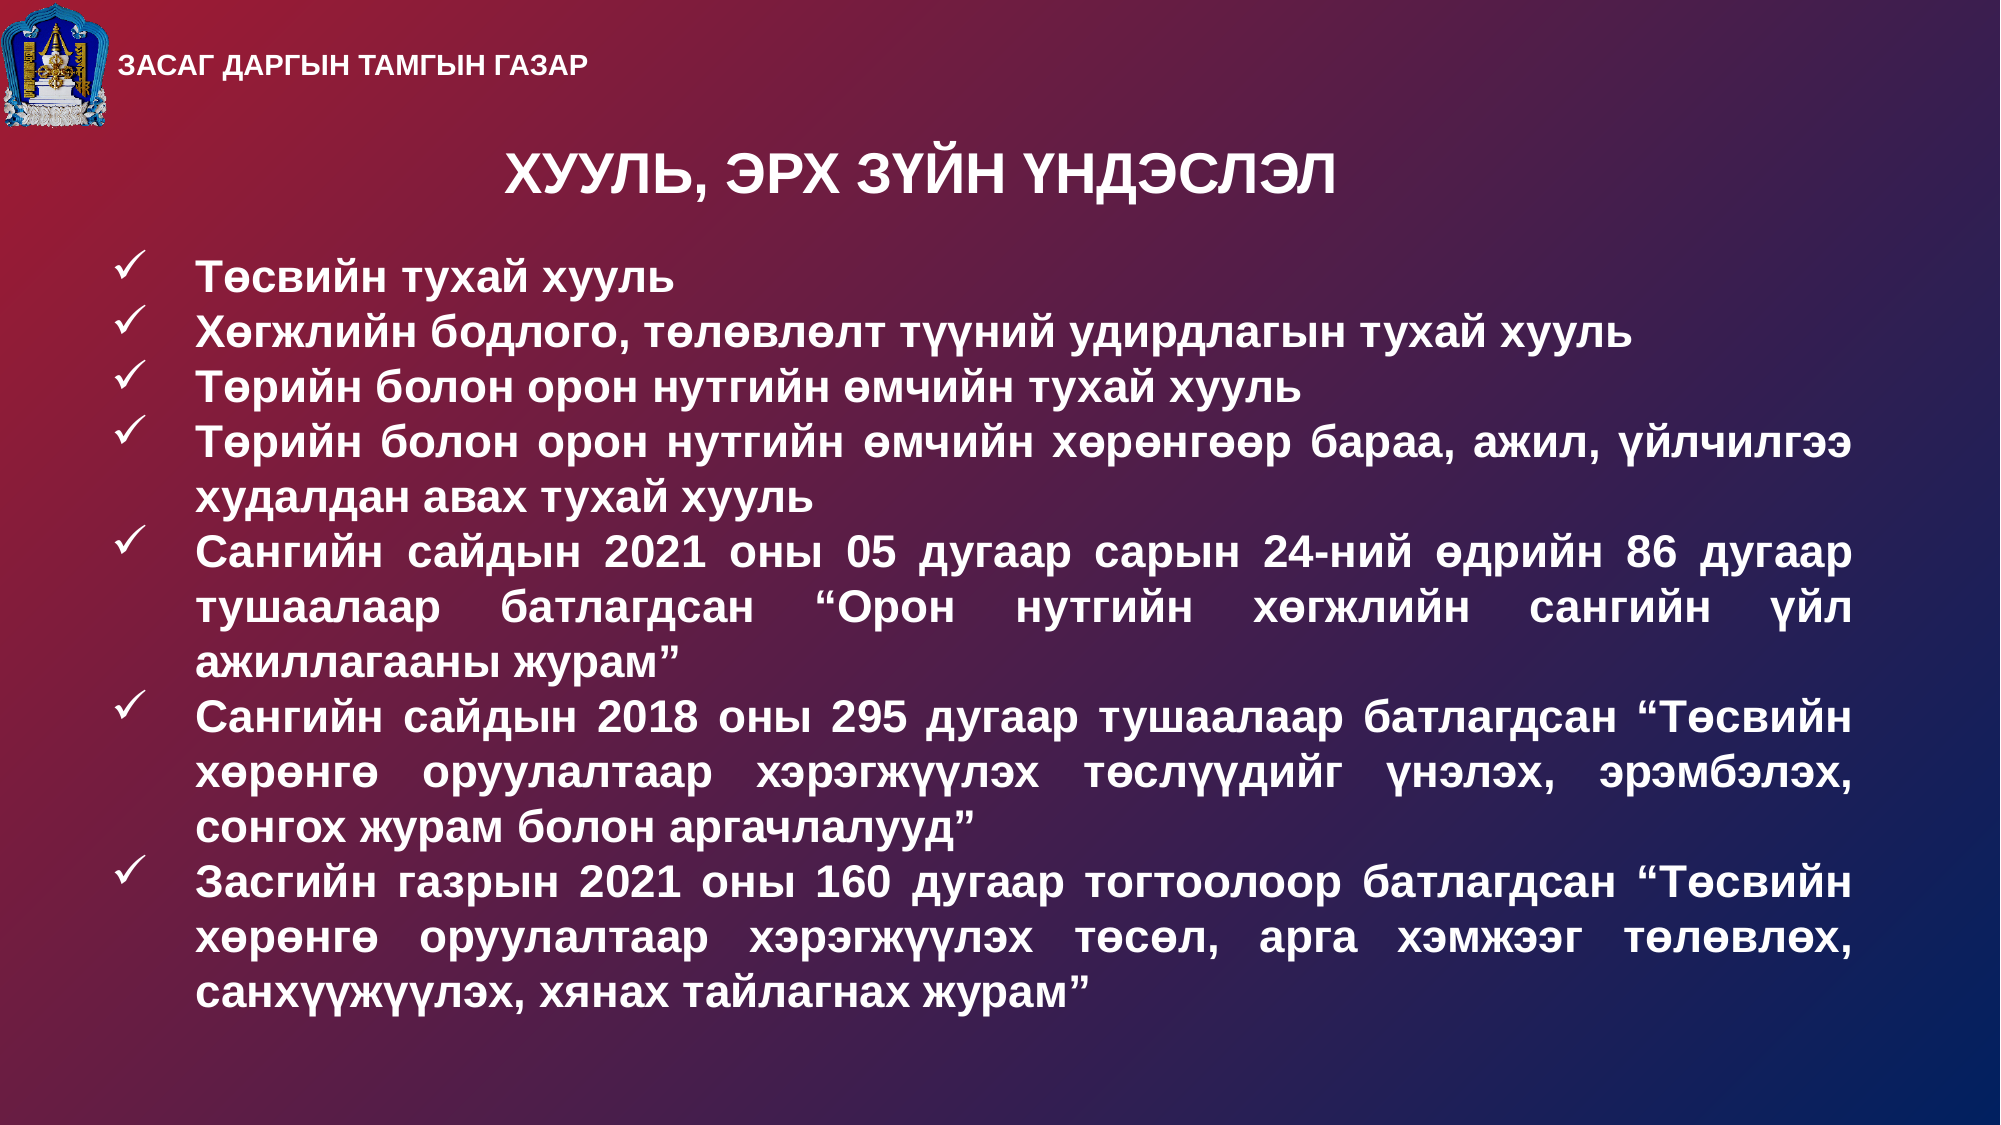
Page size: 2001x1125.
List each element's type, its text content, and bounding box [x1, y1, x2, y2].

picture [0, 0, 109, 129]
text_box ХУУЛЬ, ЭРХ ЗҮЙН ҮНДЭСЛЭЛ [489, 136, 1701, 214]
text_box Төсвийн тухай хууль Хөгжлийн бодлого, төлөвлөлт түүний удирдлагын тухай хууль Төрийн болон орон нутгийн өмчийн тухай хууль Төрийн болон орон нутгийн өмчийн хөрөнгөөр бараа, ажил, үйлчилгээ худалдан авах тухай хууль Сангийн сайдын 2021 оны 05 дугаар сарын 24-ний өдрийн 86 дугаар тушаалаар батлагдсан “Орон нутгийн хөгжлийн сангийн үйл ажиллагааны журам” Сангийн сайдын 2018 оны 295 дугаар тушаалаар батлагдсан “Төсвийн хөрөнгө оруулалтаар хэрэгжүүлэх төслүүдийг үнэлэх, эрэмбэлэх, сонгох журам болон аргачлалууд” Засгийн газрын 2021 оны 160 дугаар тогтоолоор батлагдсан “Төсвийн хөрөнгө оруулалтаар хэрэгжүүлэх төсөл, арга хэмжээг төлөвлөх, санхүүжүүлэх, хянах тайлагнах журам” [96, 239, 1869, 1085]
text_box ЗАСАГ ДАРГЫН ТАМГЫН ГАЗАР [109, 47, 619, 89]
